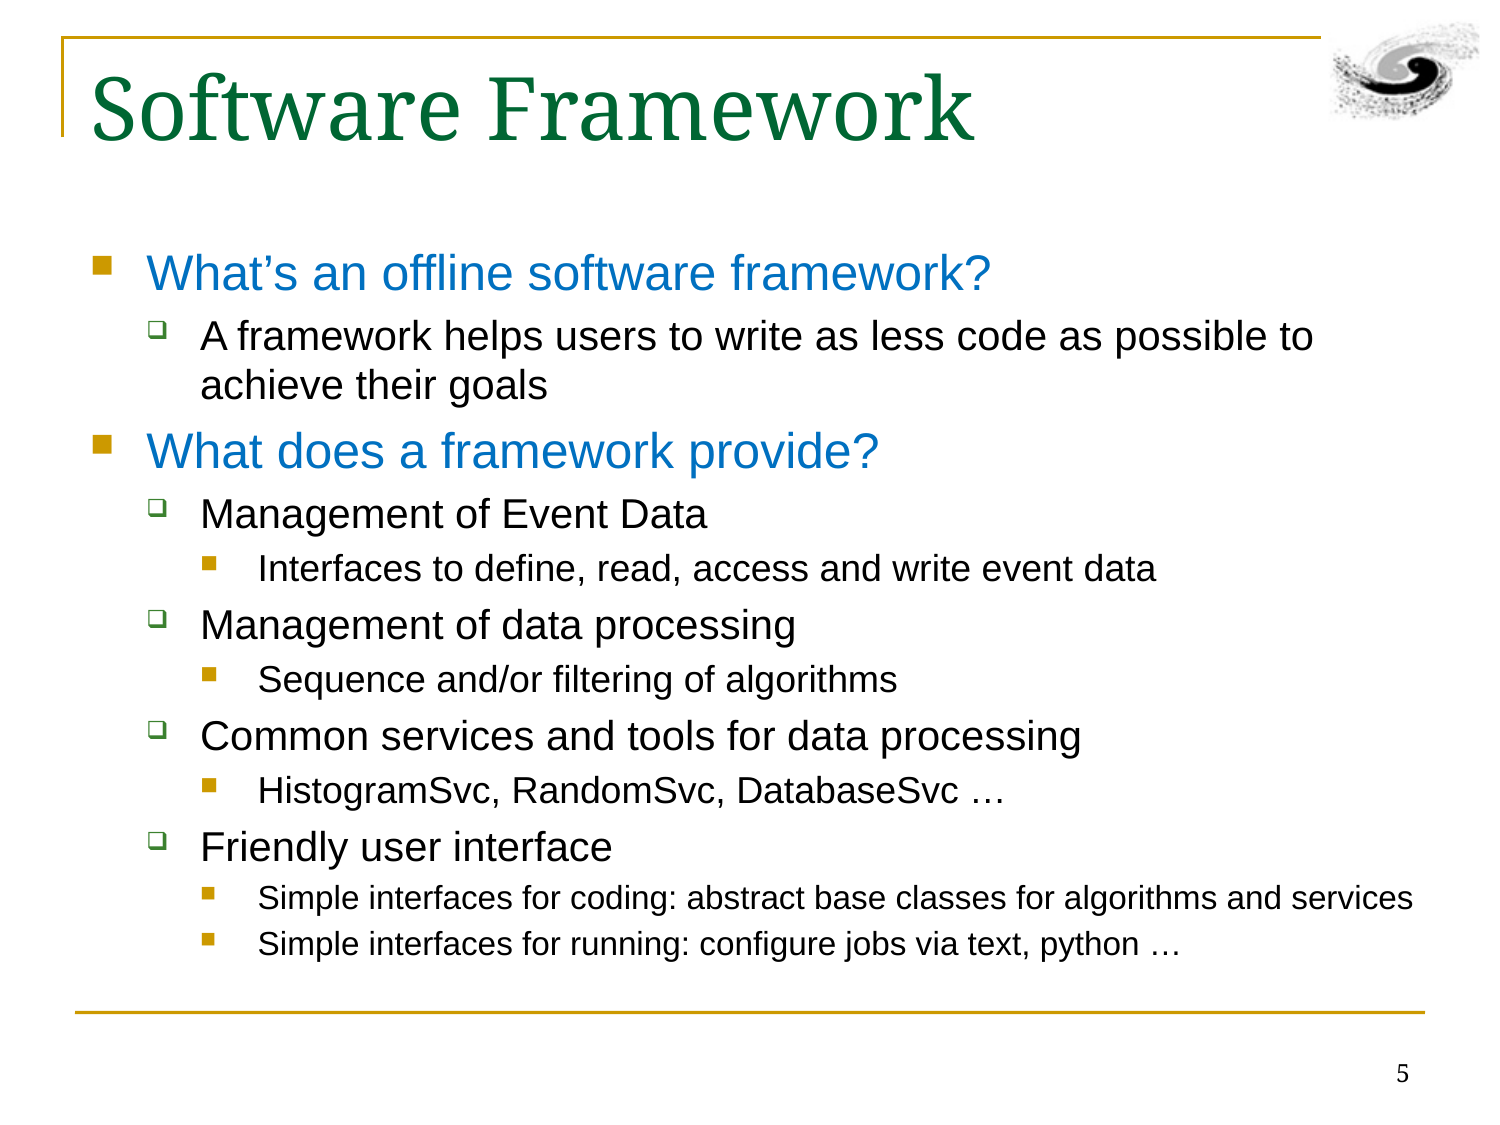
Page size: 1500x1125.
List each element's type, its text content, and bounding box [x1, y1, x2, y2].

picture [1321, 11, 1489, 132]
slide_number 5 [1074, 1023, 1426, 1100]
list What’s an offline software framework? A framework helps users to write as less code as possible to achieve their goals What does a framework provide? Management of Event Data Interfaces to define, read, access and write event data Management of data processing Sequence and/or filtering of algorithms Common services and tools for data processing HistogramSvc, RandomSvc, DatabaseSvc … Friendly user interface Simple interfaces for coding: abstract base classes for algorithms and services Simple interfaces for running: configure jobs via text, python … [74, 232, 1436, 1006]
title Software Framework [74, 45, 1426, 232]
